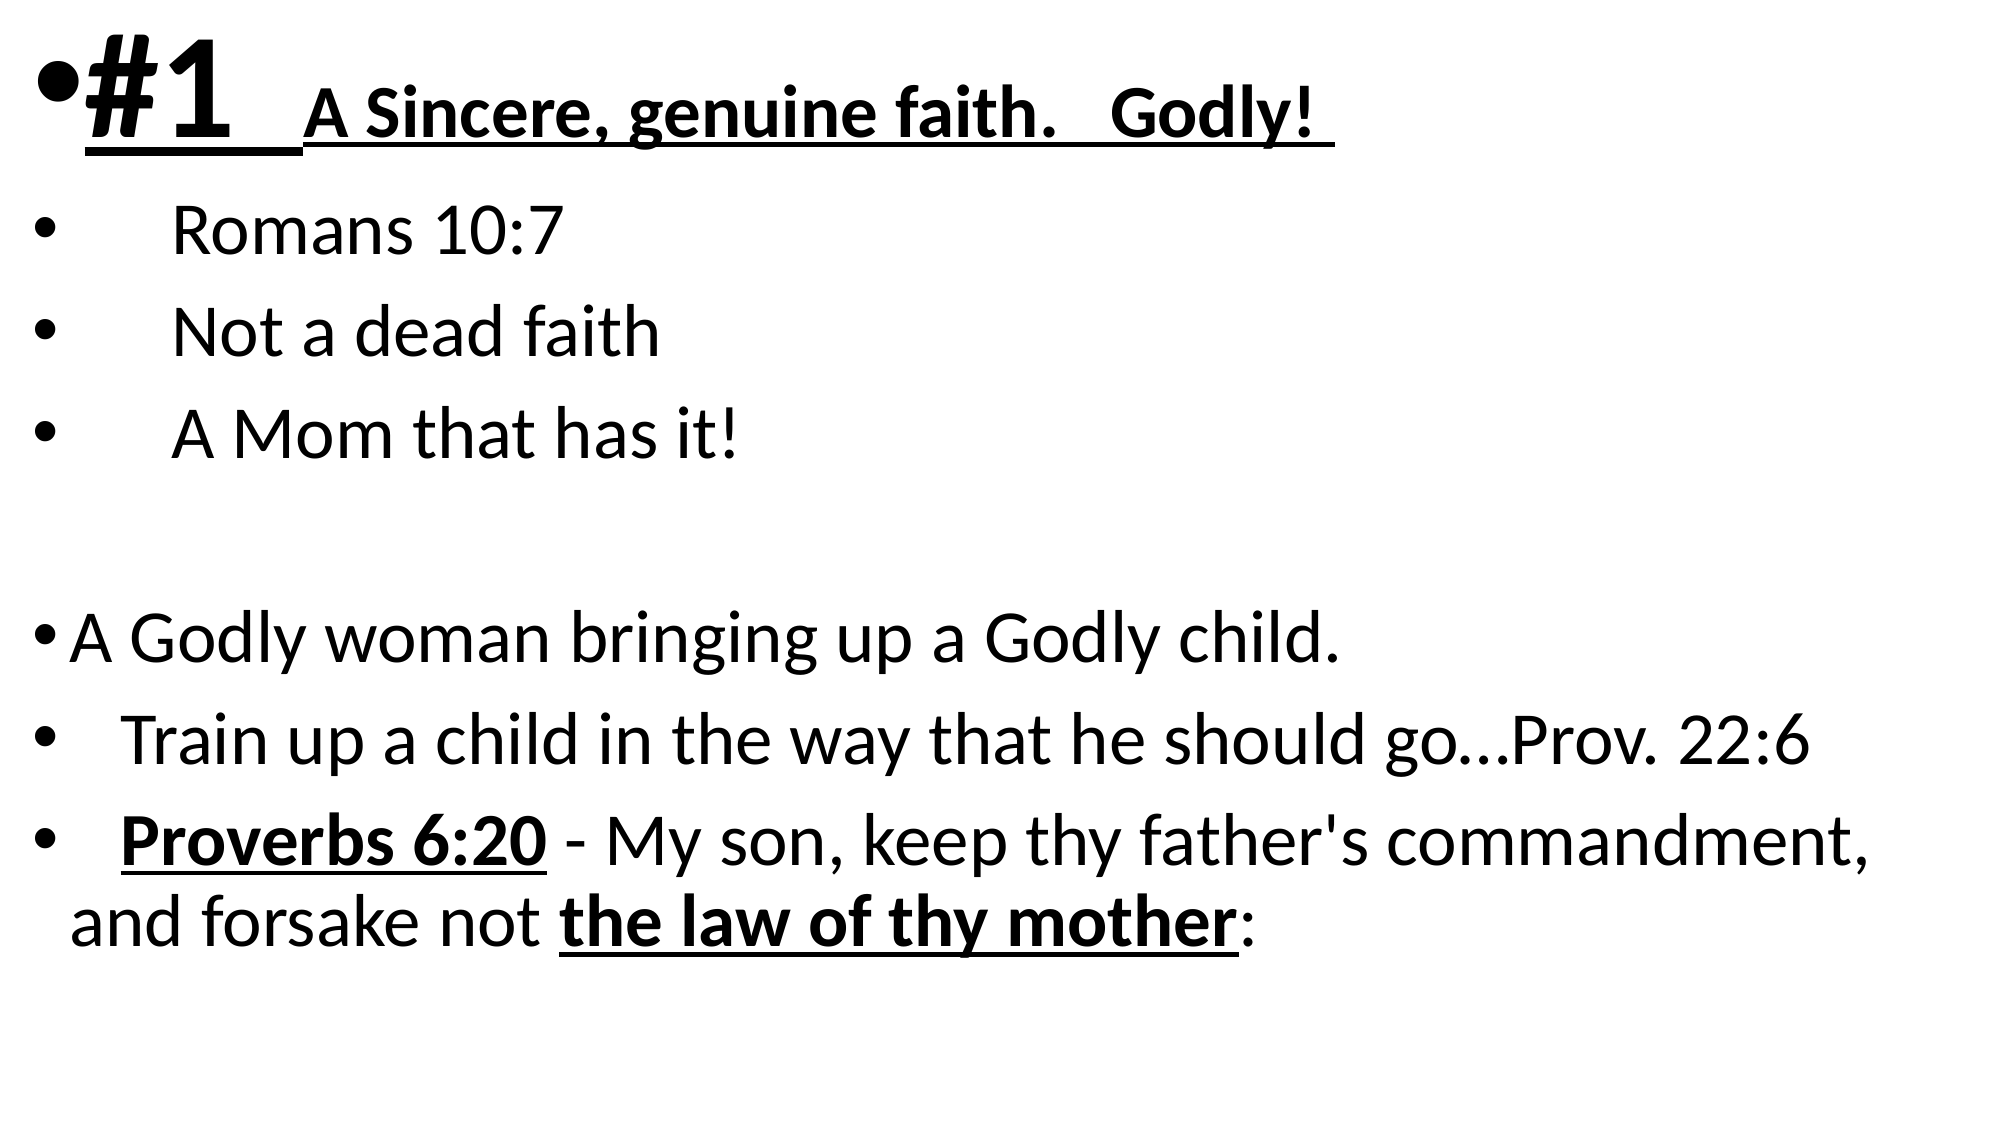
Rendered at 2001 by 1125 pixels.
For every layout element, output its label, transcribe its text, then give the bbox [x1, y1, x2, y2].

list #1 A Sincere, genuine faith. Godly! Romans 10:7 Not a dead faith A Mom that has it! A Godly woman bringing up a Godly child. Train up a child in the way that he should go…Prov. 22:6 Proverbs 6:20 - My son, keep thy father's commandment, and forsake not the law of thy mother: [17, 0, 1981, 1114]
